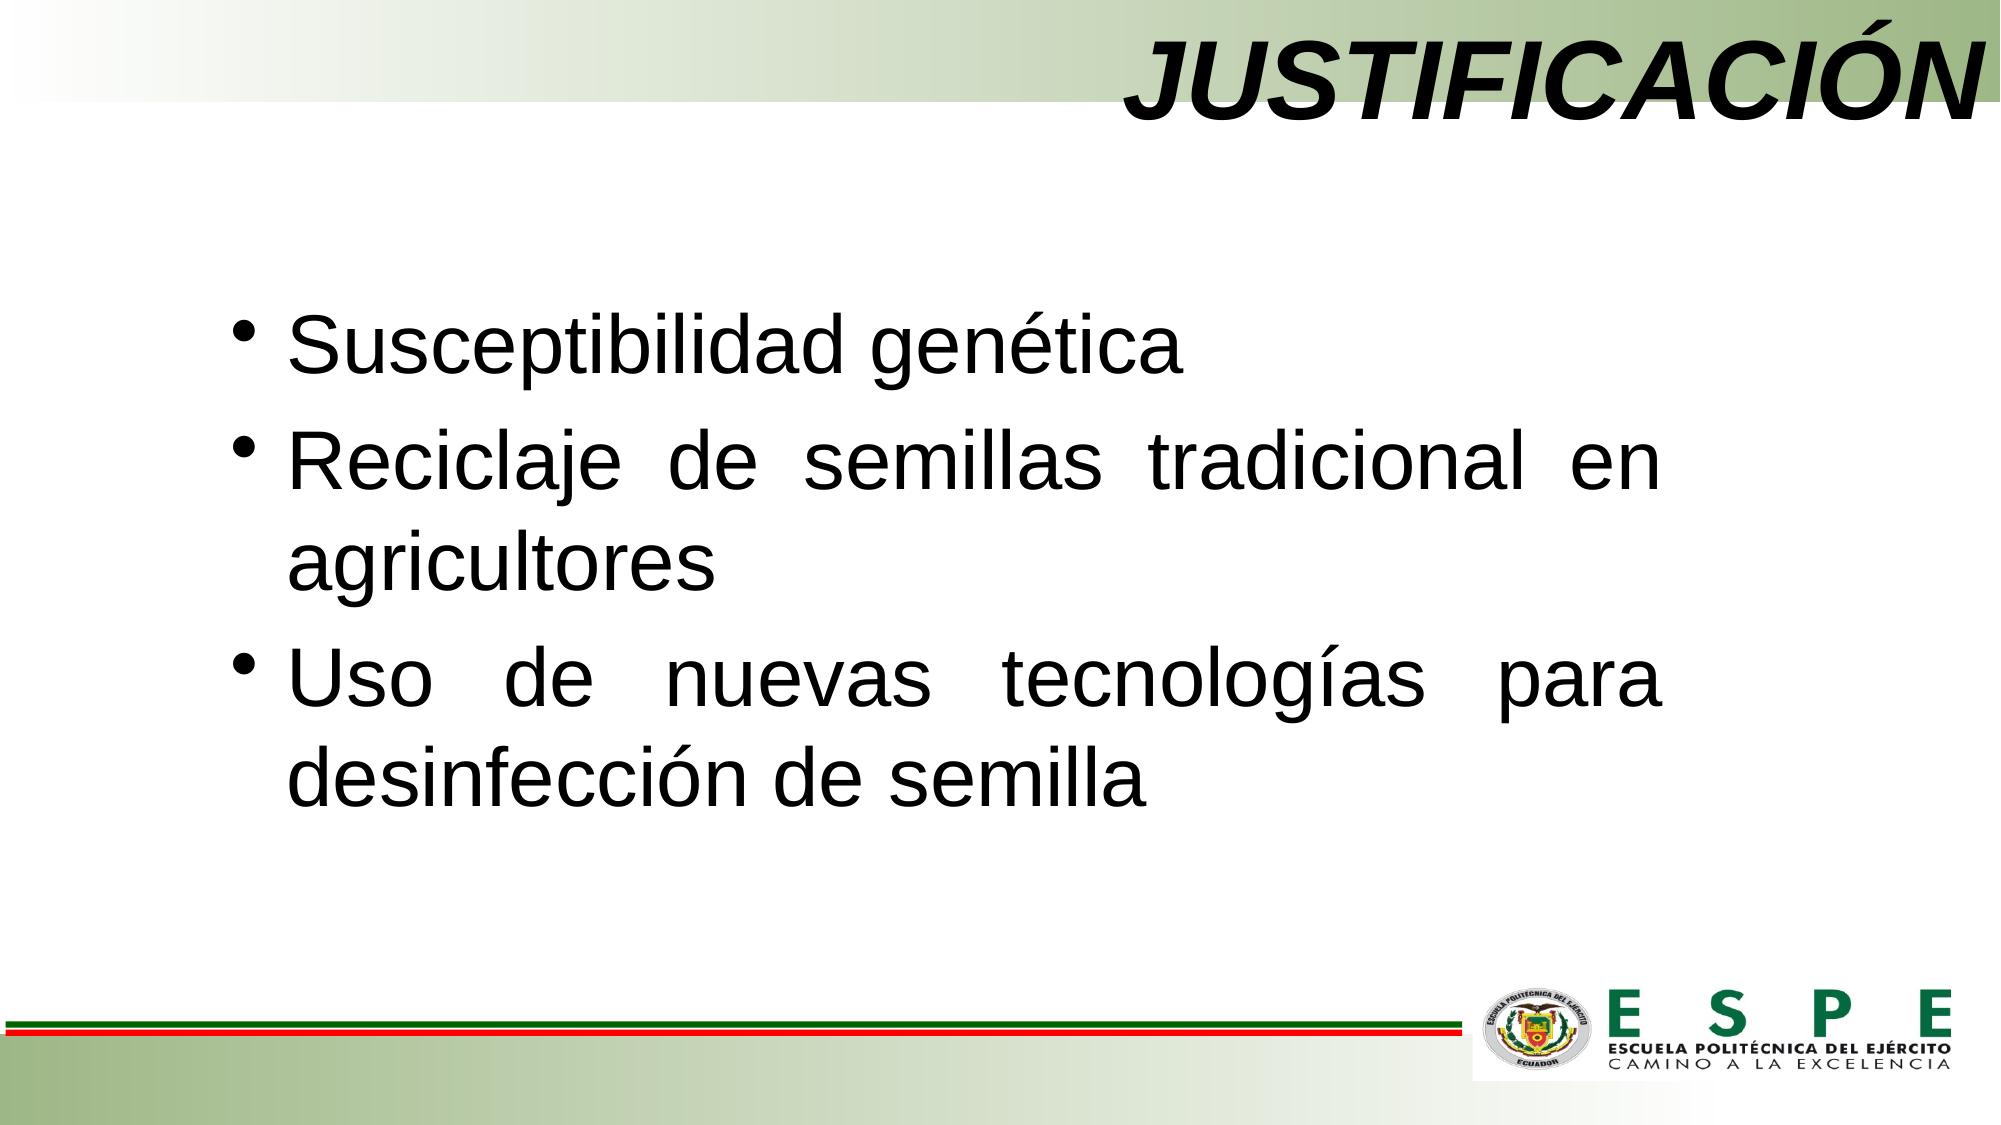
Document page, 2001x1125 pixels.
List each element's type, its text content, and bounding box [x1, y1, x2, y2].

title JUSTIFICACIÓN [1080, 0, 2000, 211]
picture [1472, 976, 1977, 1081]
list Susceptibilidad genética Reciclaje de semillas tradicional en agricultores Uso de nuevas tecnologías para desinfección de semilla [215, 282, 1679, 903]
